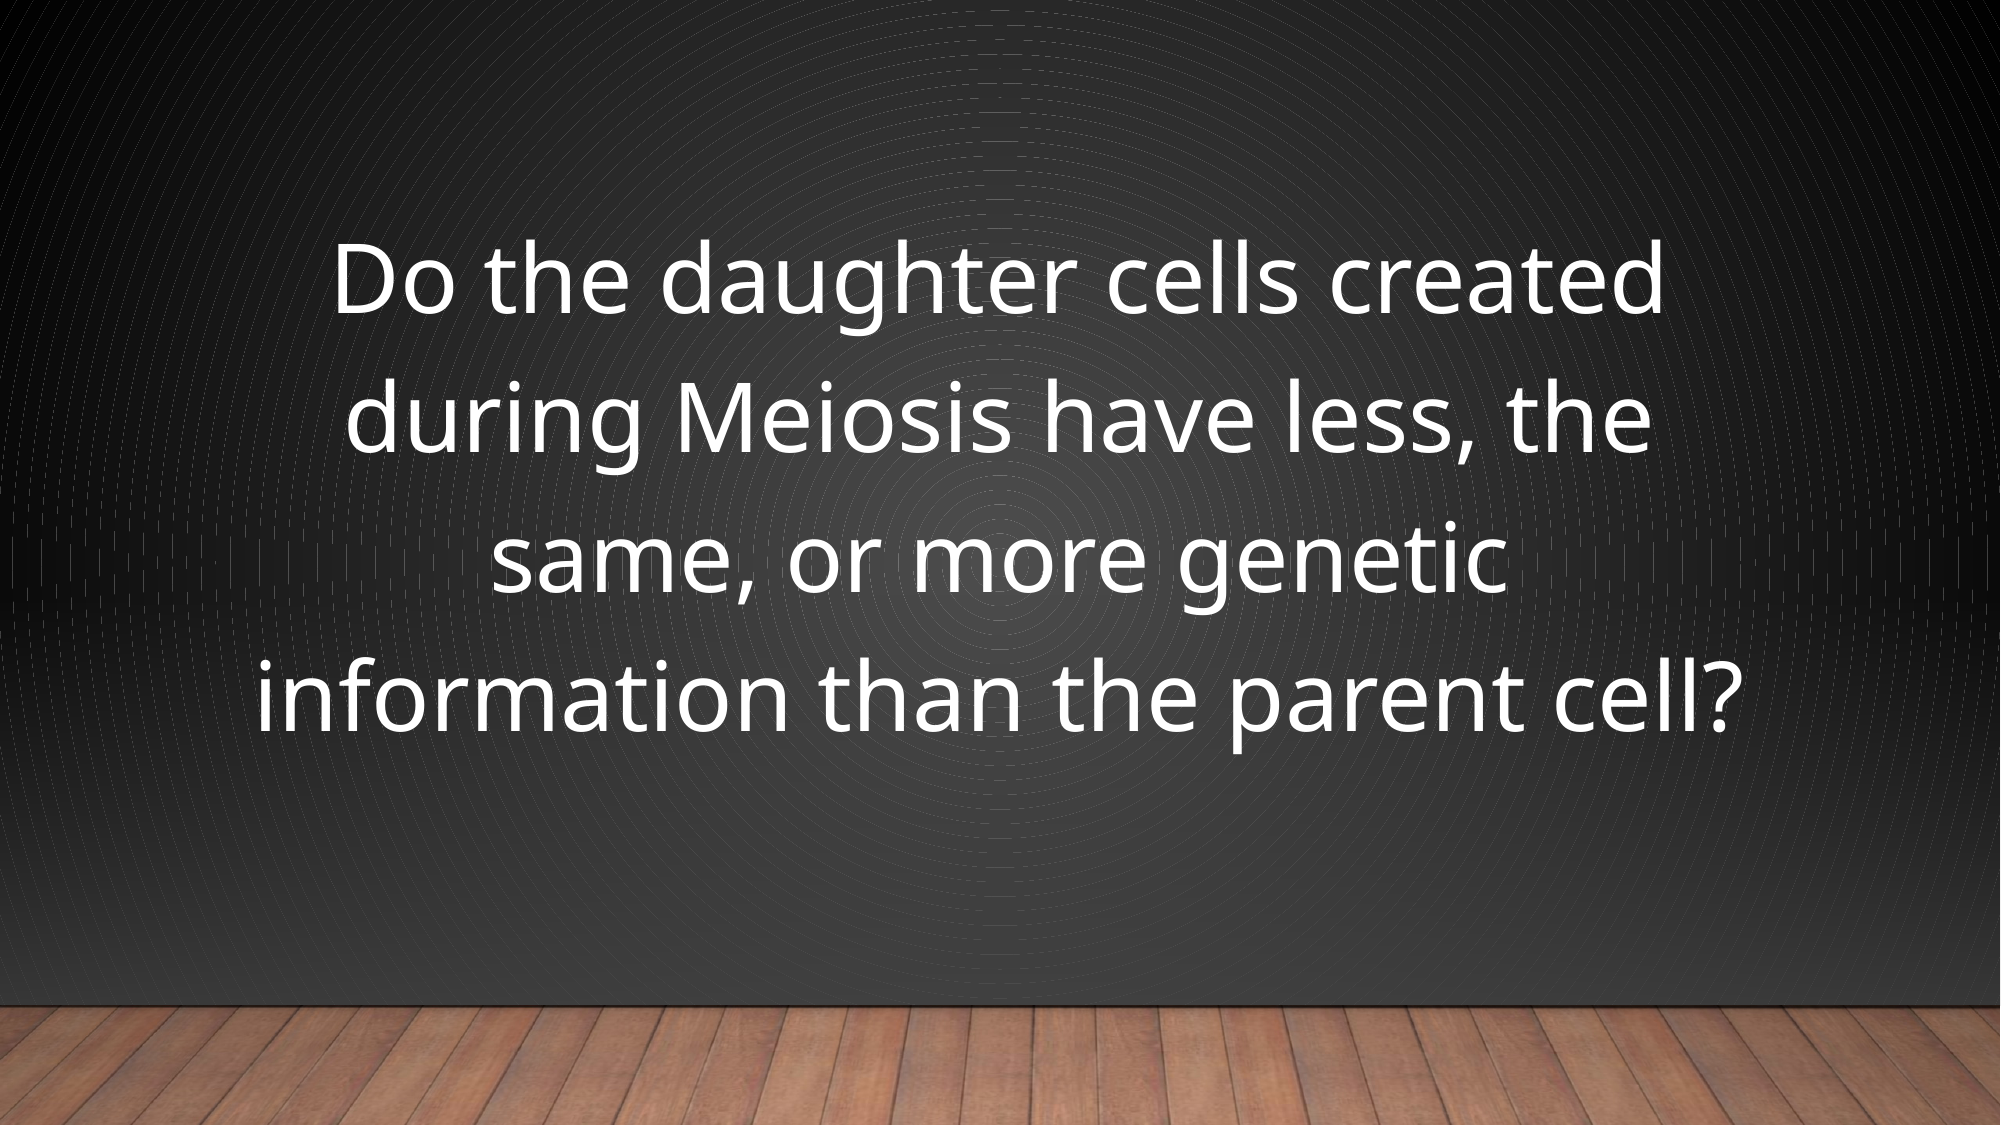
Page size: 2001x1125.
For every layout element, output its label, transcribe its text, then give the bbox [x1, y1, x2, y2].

picture [0, 1005, 2000, 1125]
list Do the daughter cells created during Meiosis have less, the same, or more genetic information than the parent cell? [238, 186, 1763, 897]
